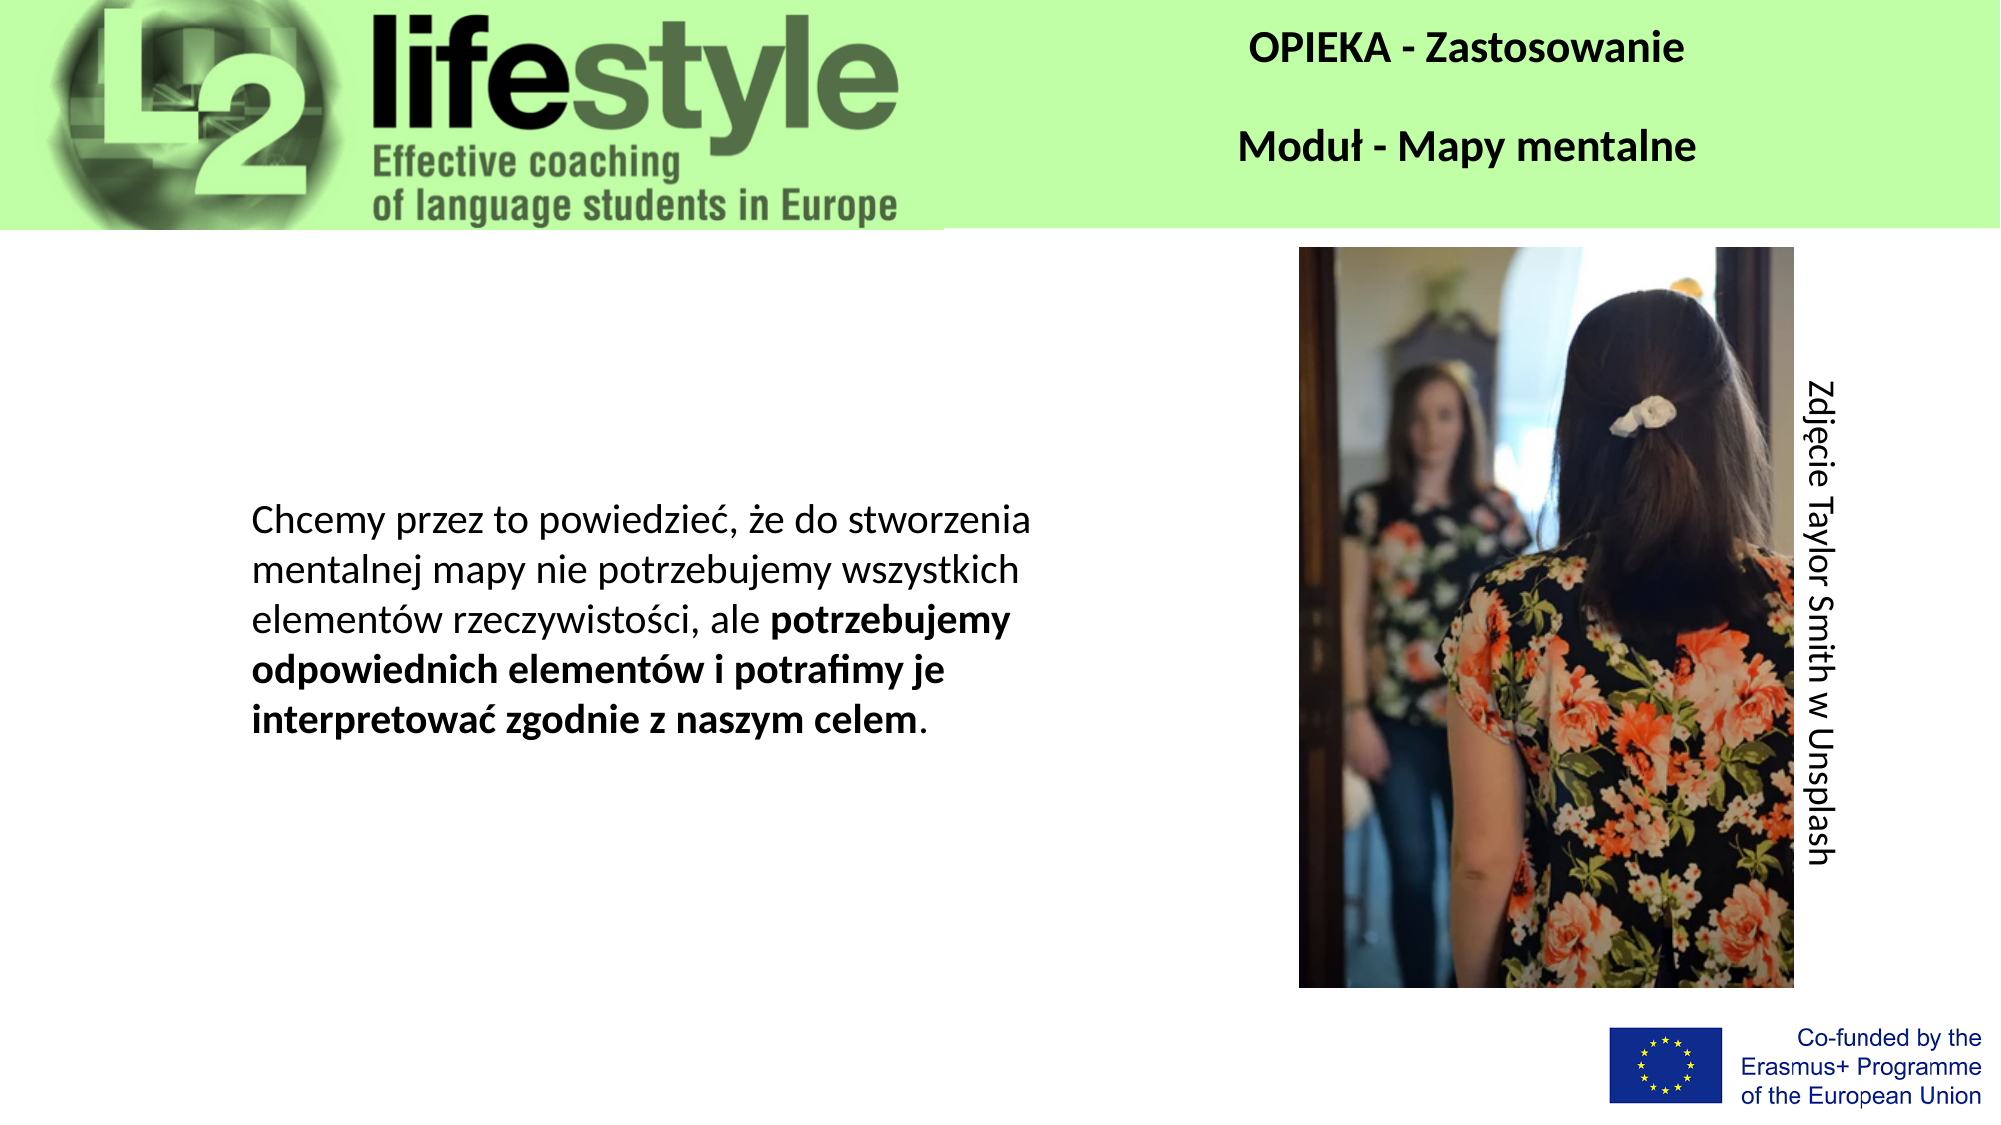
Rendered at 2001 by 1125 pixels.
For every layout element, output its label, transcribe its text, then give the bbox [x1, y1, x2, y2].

picture [1299, 247, 1794, 988]
text_box Chcemy przez to powiedzieć, że do stworzenia mentalnej mapy nie potrzebujemy wszystkich elementów rzeczywistości, ale potrzebujemy odpowiednich elementów i potrafimy je interpretować zgodnie z naszym celem. [236, 484, 1153, 751]
text_box OPIEKA - Zastosowanie Moduł - Mapy mentalne [944, 0, 2000, 229]
picture [1586, 1006, 2000, 1125]
text_box Zdjęcie Taylor Smith w Unsplash [1794, 365, 1855, 919]
picture [0, 0, 944, 230]
